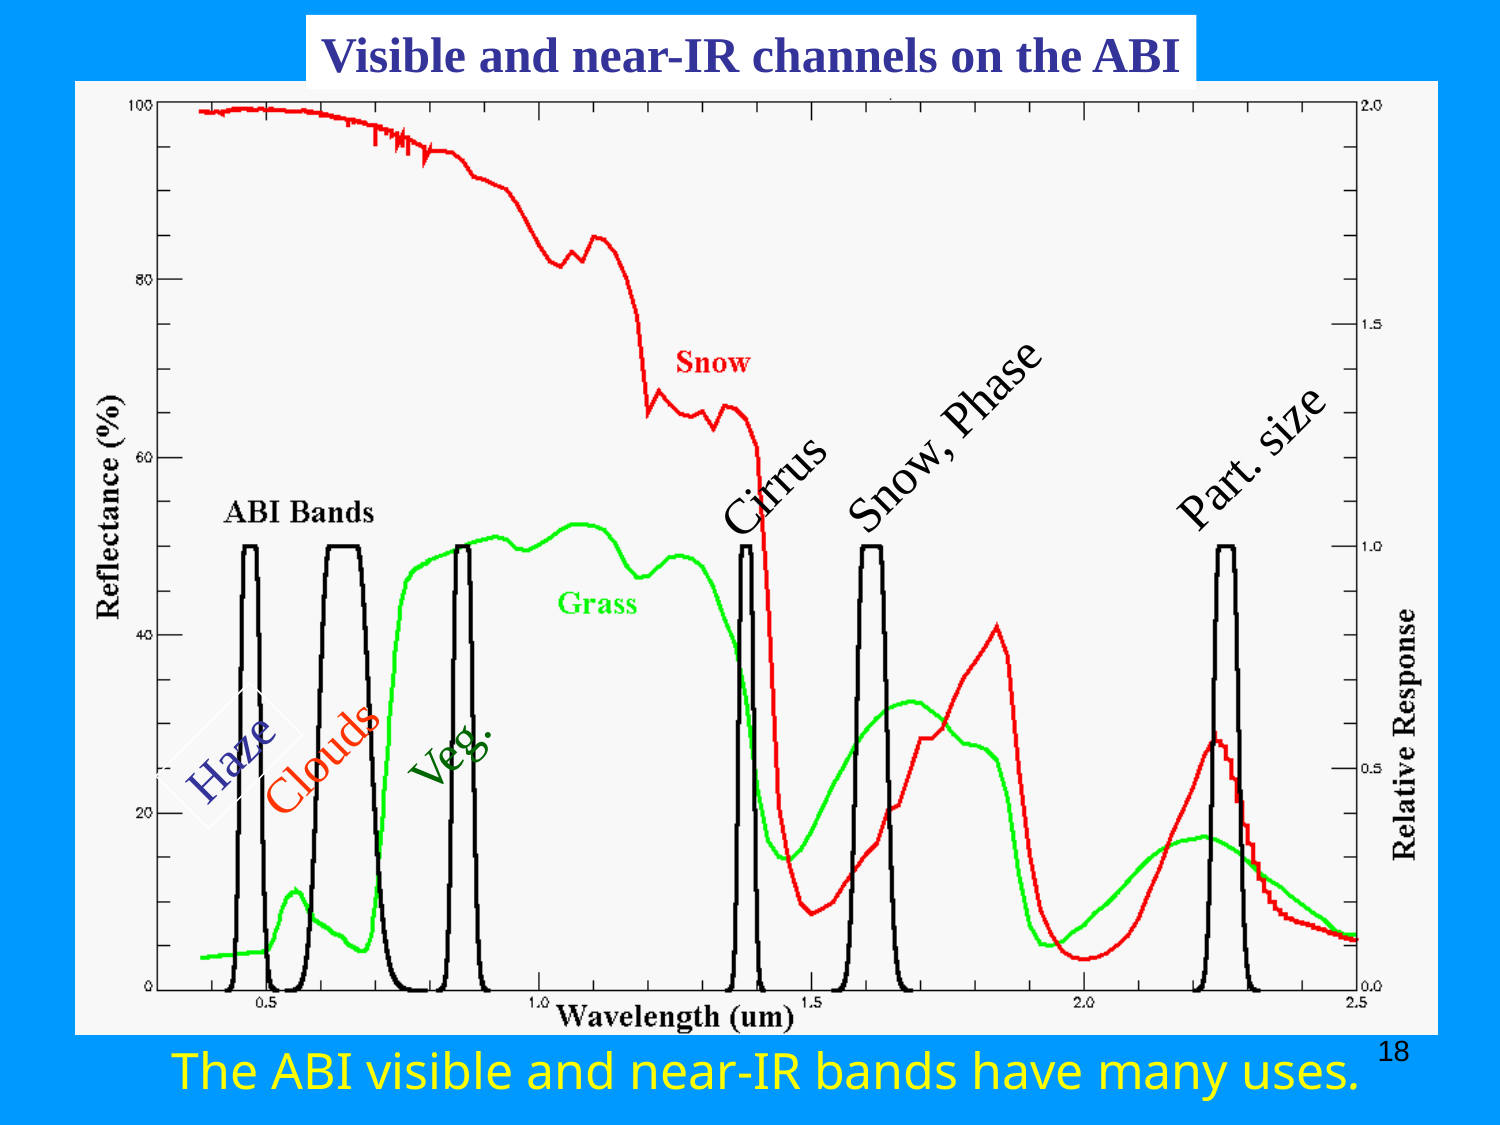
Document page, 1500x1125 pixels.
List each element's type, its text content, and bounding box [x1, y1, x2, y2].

picture [74, 80, 1438, 1036]
text_box Visible and near-IR channels on the ABI [306, 14, 1197, 78]
text_box The ABI visible and near-IR bands have many uses. [157, 1044, 1377, 1107]
slide_number 18 [1074, 1044, 1425, 1103]
